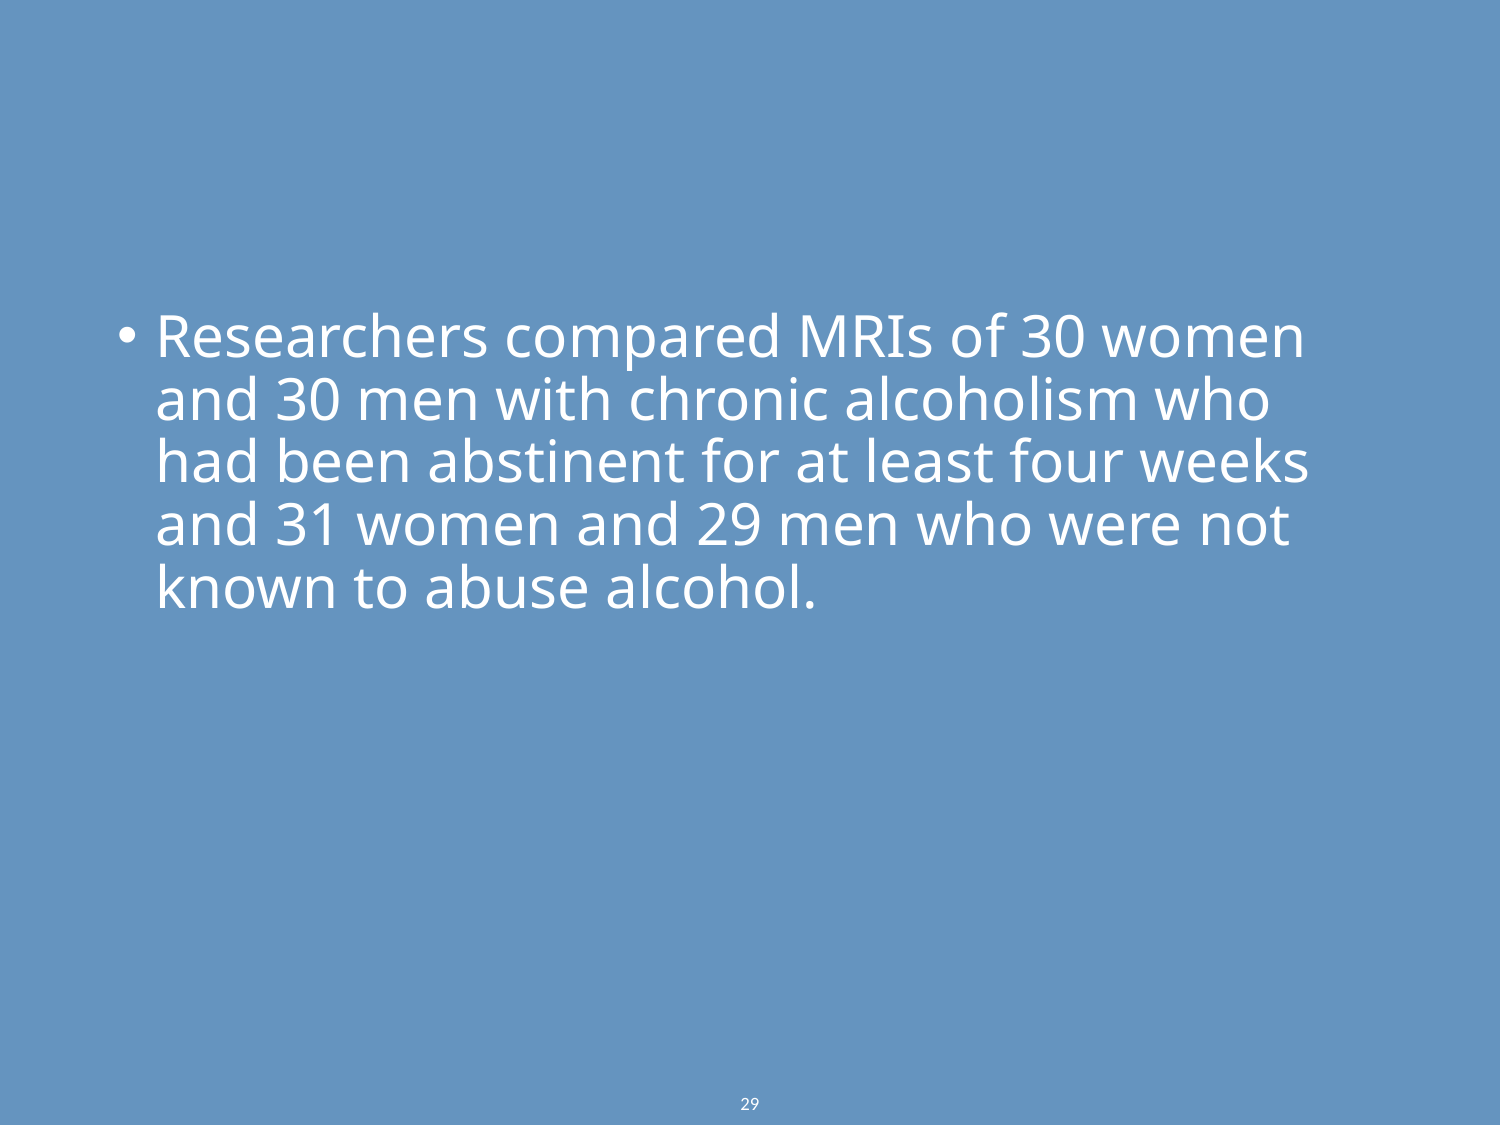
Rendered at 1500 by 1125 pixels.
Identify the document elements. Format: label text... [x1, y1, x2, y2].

text_box Researchers compared MRIs of 30 women and 30 men with chronic alcoholism who had been abstinent for at least four weeks and 31 women and 29 men who were not known to abuse alcohol. [103, 299, 1397, 1014]
slide_number 29 [581, 1073, 919, 1125]
